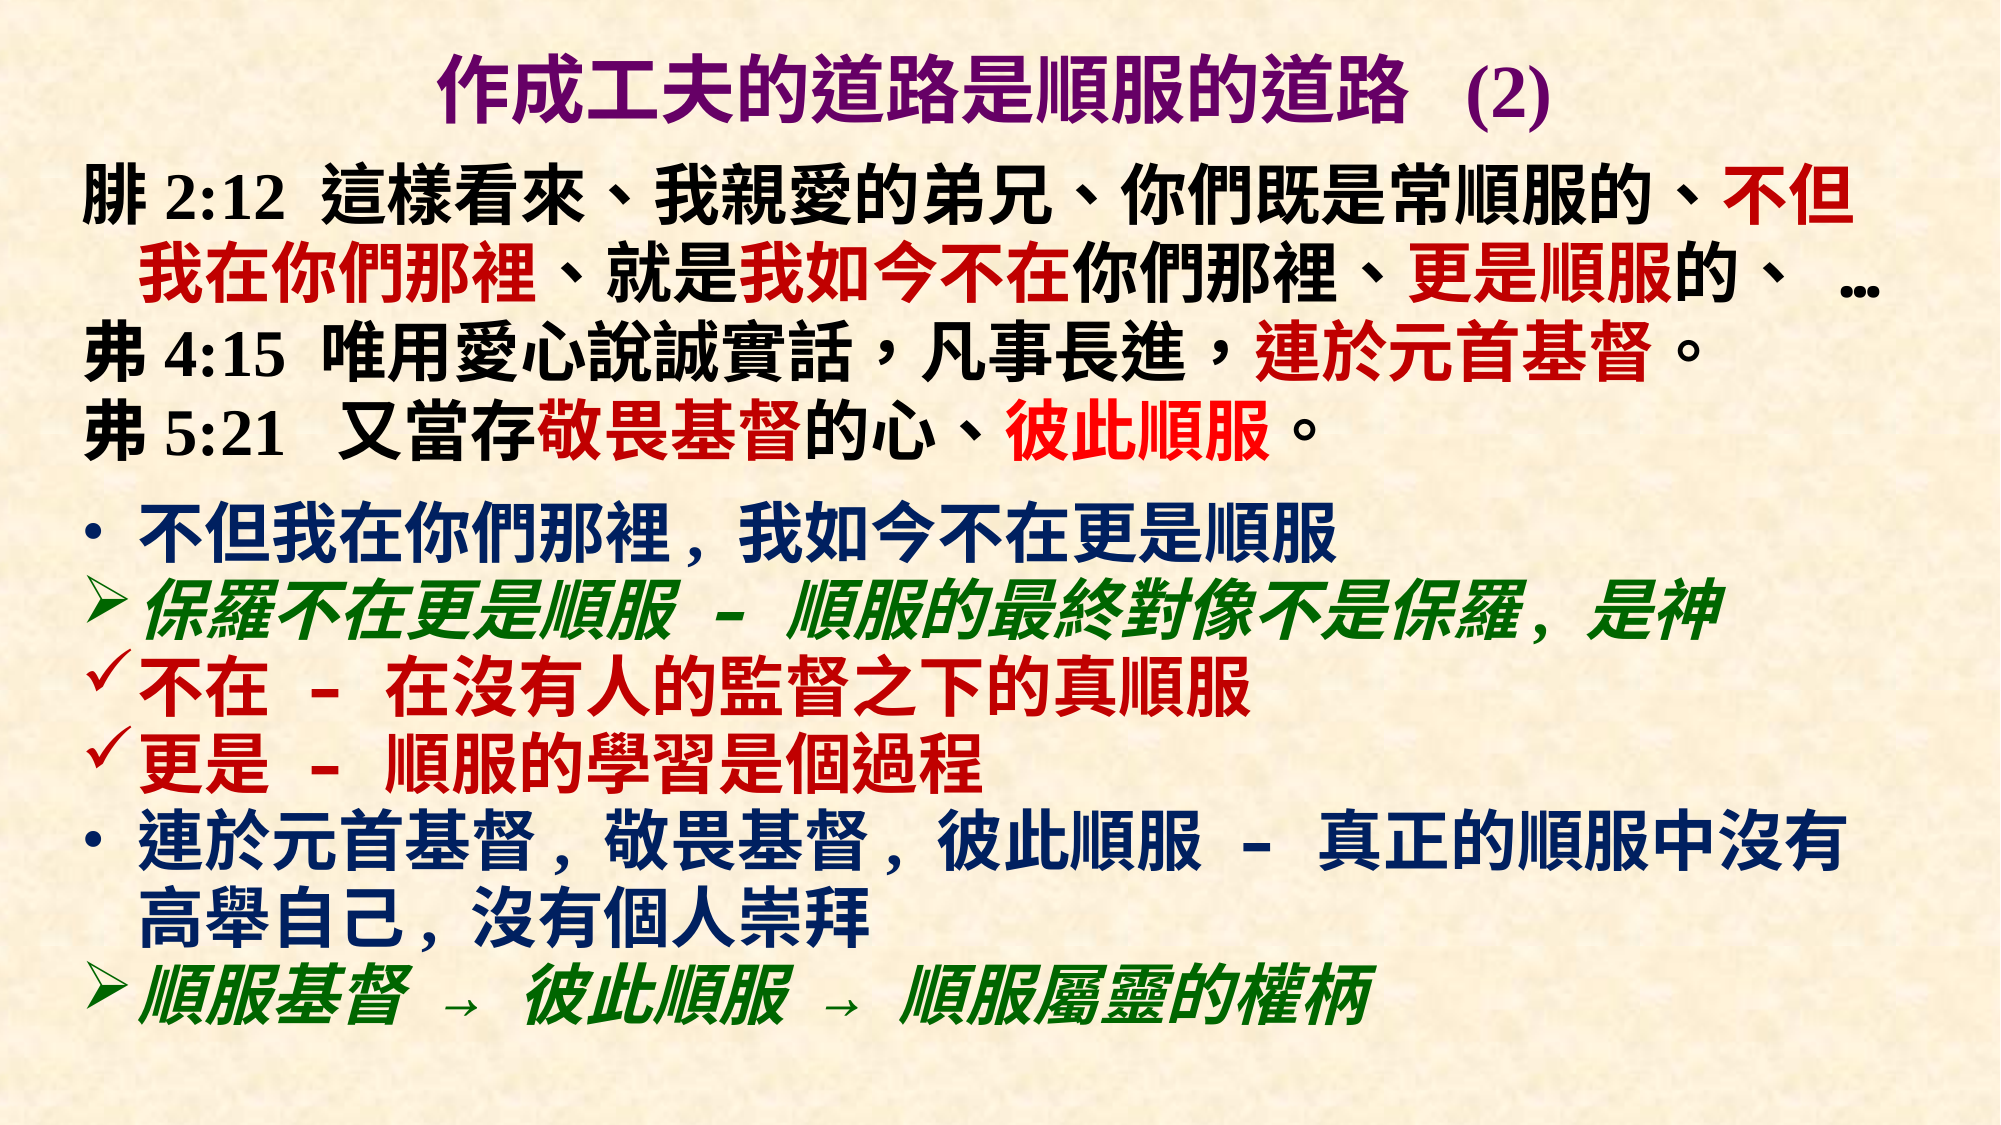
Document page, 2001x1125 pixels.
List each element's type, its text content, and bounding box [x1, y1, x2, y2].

picture [0, 0, 2001, 1125]
title 作成工夫的道路是順服的道路 (2) [54, 29, 1933, 146]
text_box 腓2:12 這樣看來、我親愛的弟兄、你們既是常順服的、不但我在你們那裡、就是我如今不在你們那裡、更是順服的、 … 弗4:15 唯用愛心說誠實話，凡事長進，連於元首基督。 弗5:21 又當存敬畏基督的心、彼此順服。 不但我在你們那裡, 我如今不在更是順服 保羅不在更是順服 – 順服的最終對像不是保羅, 是神 不在 – 在沒有人的監督之下的真順服 更是 – 順服的學習是個過程 連於元首基督, 敬畏基督, 彼此順服 – 真正的順服中沒有高舉自己, 沒有個人崇拜 順服基督 → 彼此順服 → 順服屬靈的權柄 [66, 148, 1922, 1083]
